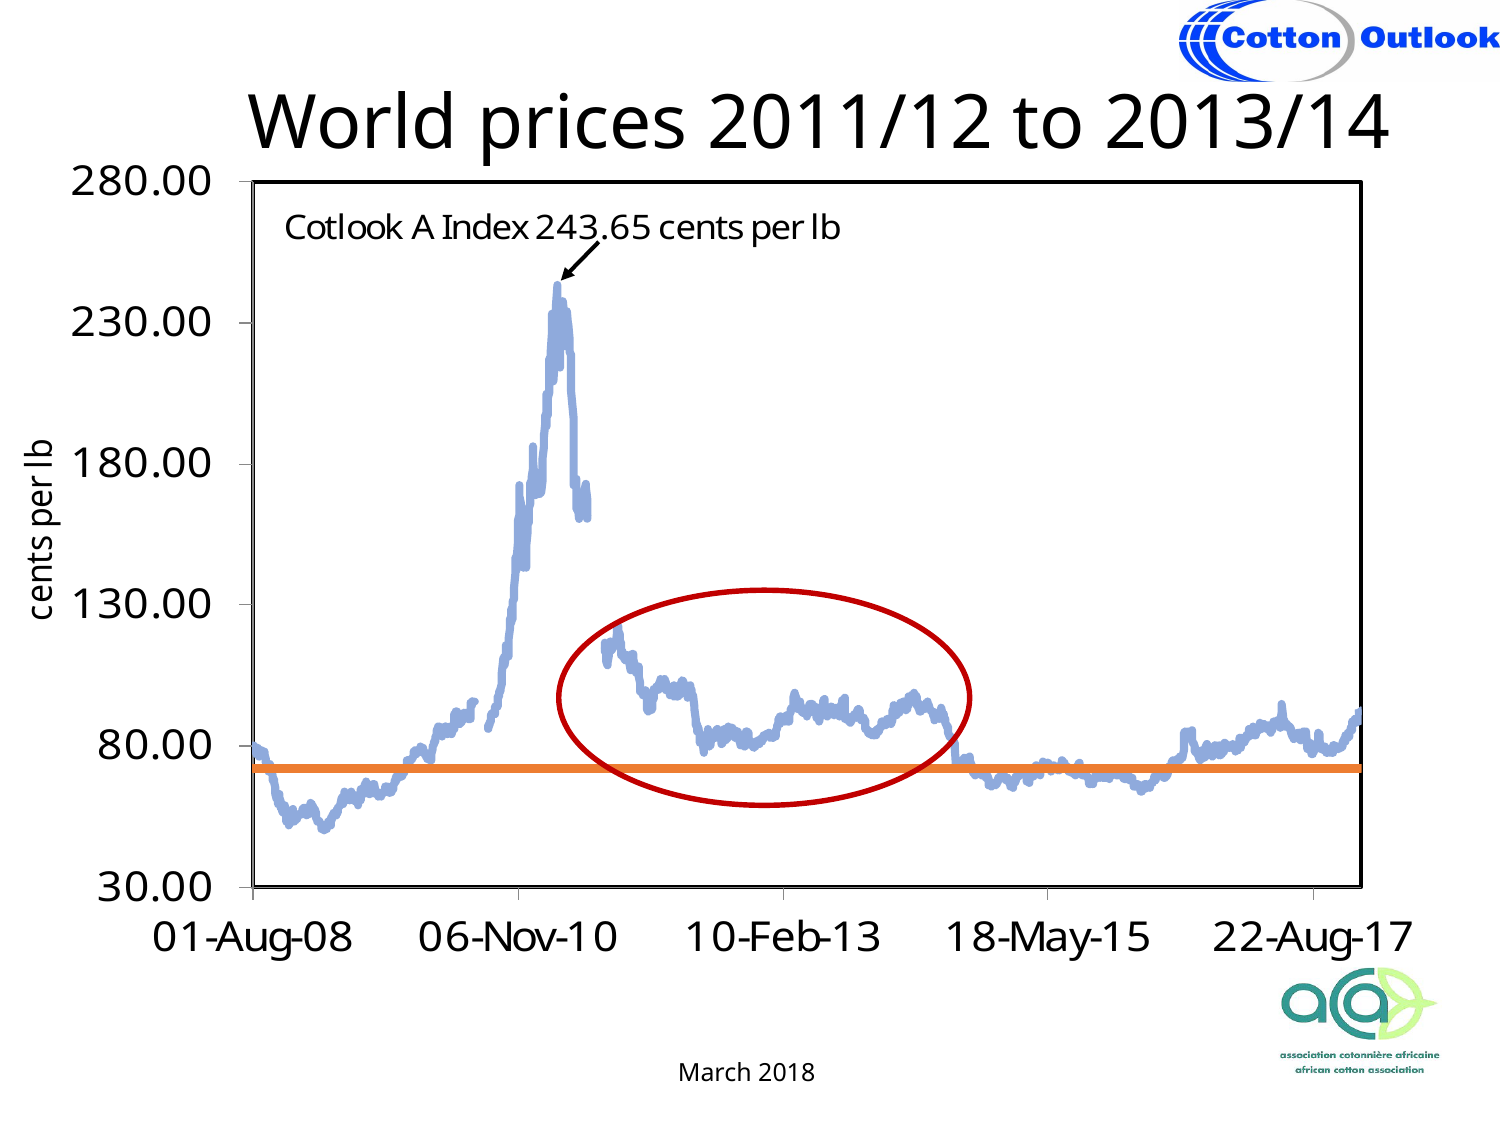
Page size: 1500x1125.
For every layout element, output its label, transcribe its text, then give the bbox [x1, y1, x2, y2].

picture [0, 113, 1500, 966]
text_box World prices 2011/12 to 2013/14 [232, 66, 1406, 112]
picture [1269, 967, 1442, 1074]
picture [1179, 0, 1500, 82]
